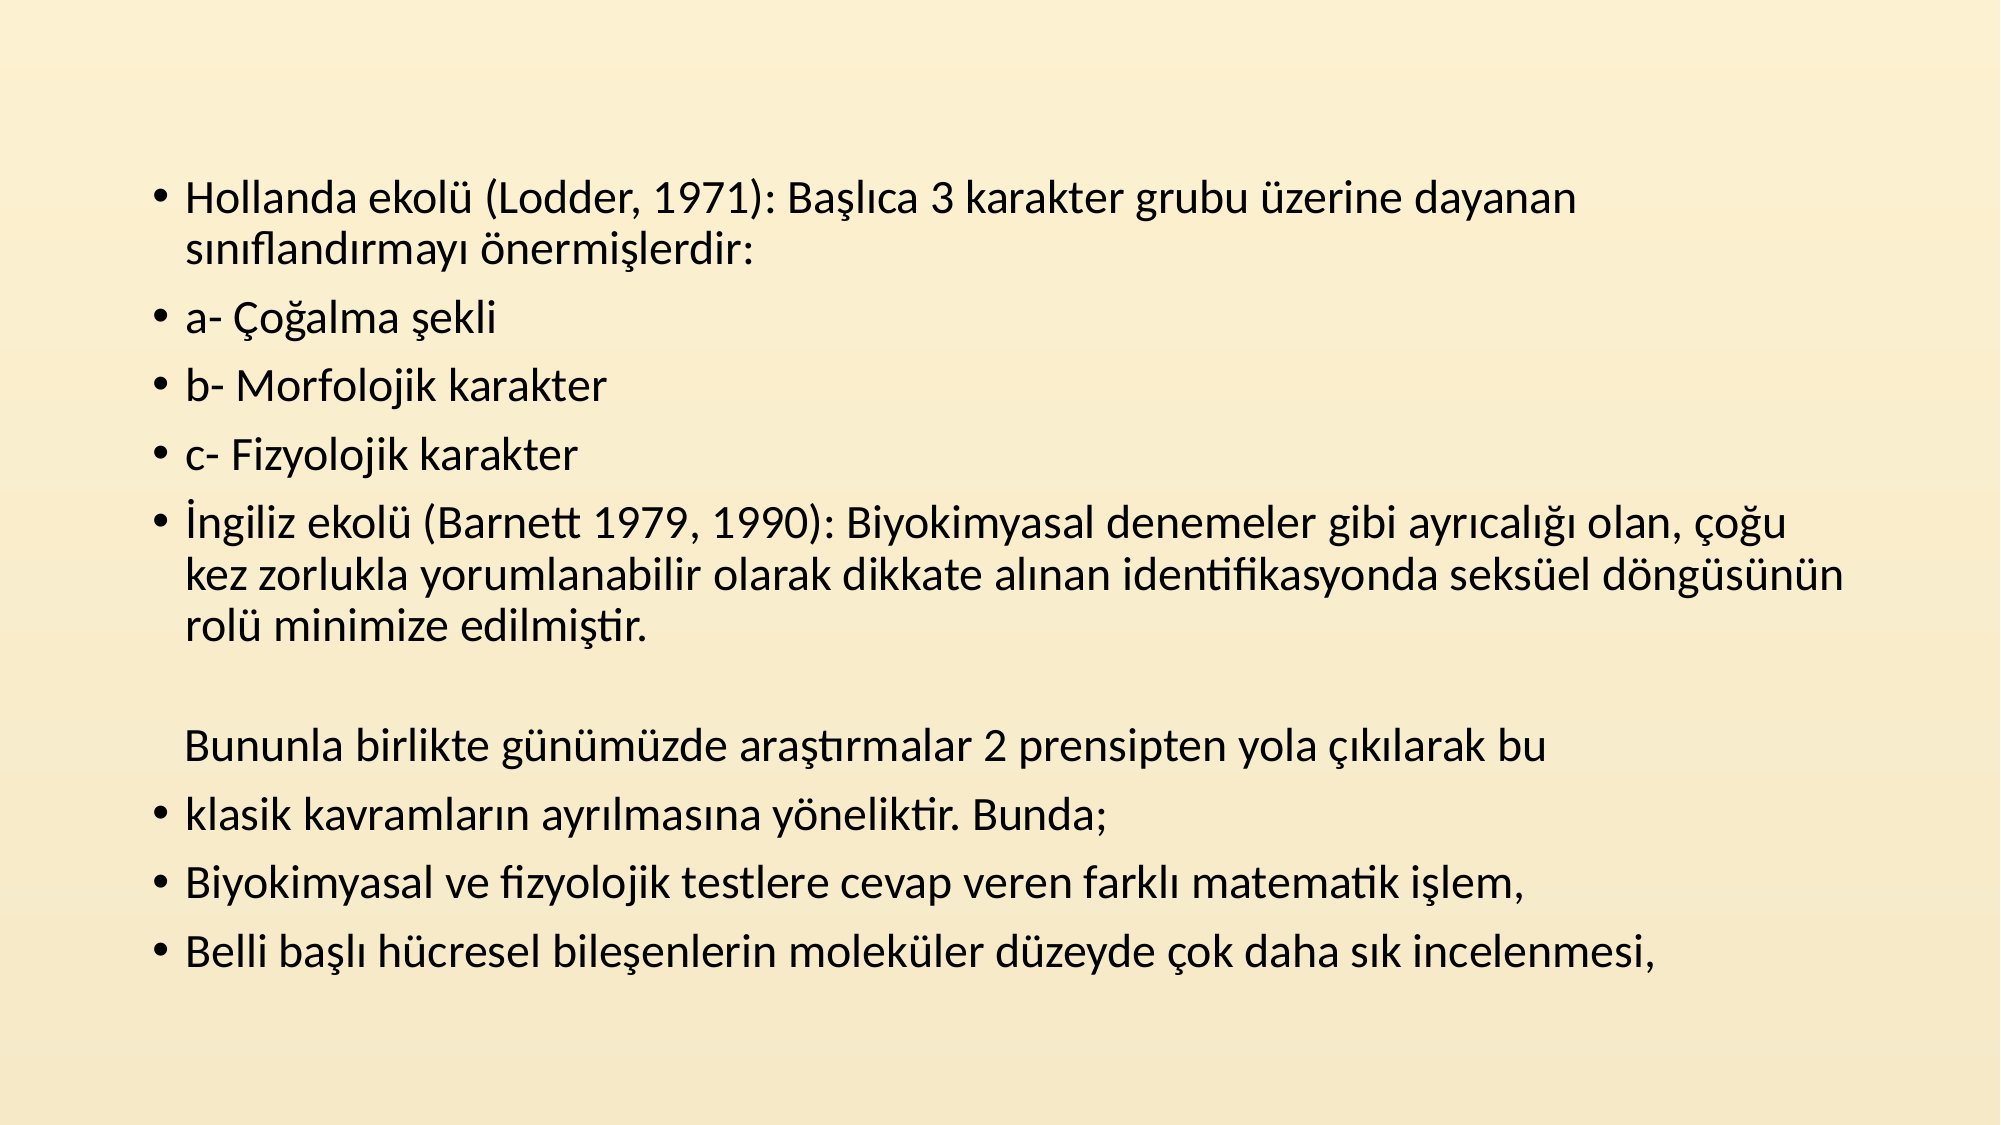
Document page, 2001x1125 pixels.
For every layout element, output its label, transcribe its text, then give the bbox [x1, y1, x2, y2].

list Hollanda ekolü (Lodder, 1971): Başlıca 3 karakter grubu üzerine dayanan sınıflandırmayı önermişlerdir: a- Çoğalma şekli b- Morfolojik karakter c- Fizyolojik karakter İngiliz ekolü (Barnett 1979, 1990): Biyokimyasal denemeler gibi ayrıcalığı olan, çoğu kez zorlukla yorumlanabilir olarak dikkate alınan identifikasyonda seksüel döngüsünün rolü minimize edilmiştir. Bununla birlikte günümüzde araştırmalar 2 prensipten yola çıkılarak bu klasik kavramların ayrılmasına yöneliktir. Bunda; Biyokimyasal ve fizyolojik testlere cevap veren farklı matematik işlem, Belli başlı hücresel bileşenlerin moleküler düzeyde çok daha sık incelenmesi, [137, 164, 1863, 990]
